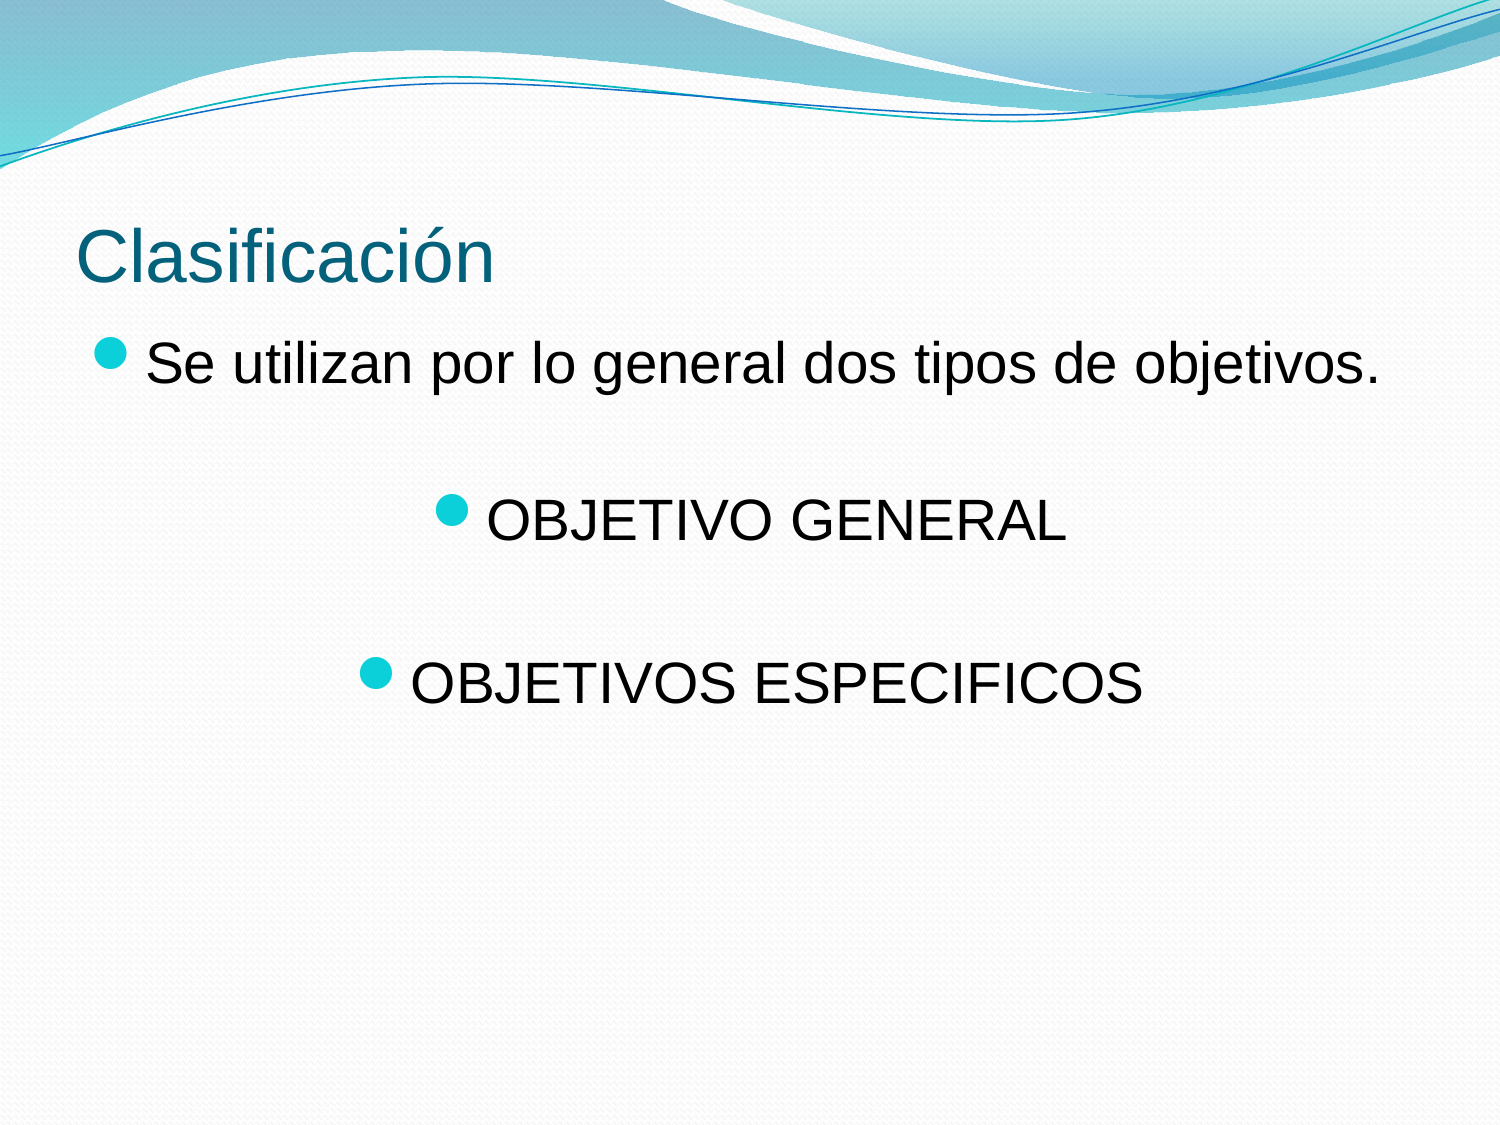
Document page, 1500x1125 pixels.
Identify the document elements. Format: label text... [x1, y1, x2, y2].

title Clasificación [75, 115, 1425, 303]
list Se utilizan por lo general dos tipos de objetivos. OBJETIVO GENERAL OBJETIVOS ESPECIFICOS [75, 317, 1425, 1038]
